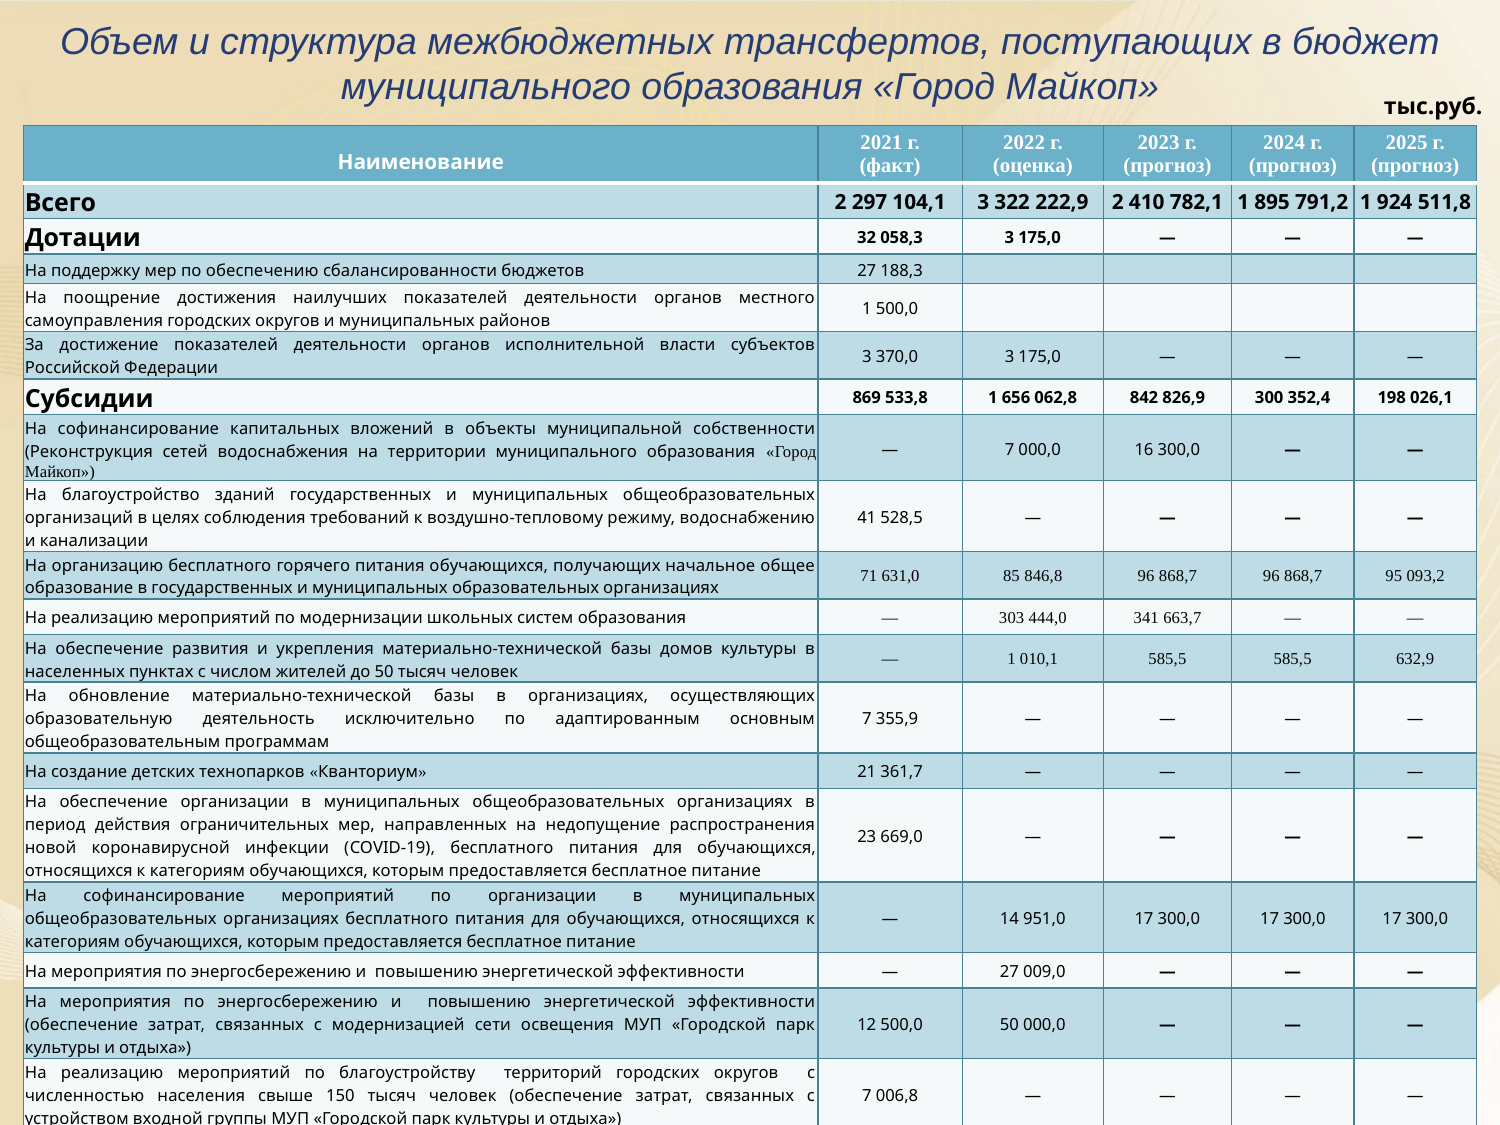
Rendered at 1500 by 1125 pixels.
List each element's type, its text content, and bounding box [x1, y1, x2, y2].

table_cell 3 370,0 [819, 332, 962, 378]
table_cell — [1232, 754, 1353, 788]
table_cell 96 868,7 [1232, 552, 1353, 598]
table_cell — [1232, 600, 1353, 634]
table_cell — [819, 953, 962, 987]
table_cell 585,5 [1104, 635, 1231, 681]
table_cell [963, 284, 1103, 331]
table_cell На создание детских технопарков «Кванториум» [24, 754, 817, 788]
table_cell — [1104, 953, 1231, 987]
table_cell 1 500,0 [819, 284, 962, 331]
table_cell 1 656 062,8 [963, 380, 1103, 414]
table_cell 27 009,0 [963, 953, 1103, 987]
table_cell 23 669,0 [819, 789, 962, 881]
table_cell 17 300,0 [1232, 883, 1353, 952]
table_cell — [1355, 789, 1476, 881]
table_cell На мероприятия по энергосбережению и повышению энергетической эффективности [24, 953, 817, 987]
table_cell Дотации [24, 219, 817, 253]
table_cell — [819, 600, 962, 634]
table_cell За достижение показателей деятельности органов исполнительной власти субъектов Российской Федерации [24, 332, 817, 378]
table_cell 341 663,7 [1104, 600, 1231, 634]
table_cell 3 175,0 [963, 219, 1103, 253]
table_cell 300 352,4 [1232, 380, 1353, 414]
table_cell — [1104, 332, 1231, 378]
table_cell — [819, 635, 962, 681]
table_cell 14 951,0 [963, 883, 1103, 952]
table_cell 1 924 511,8 [1355, 185, 1476, 218]
table_cell Всего [24, 185, 817, 218]
table_cell 303 444,0 [963, 600, 1103, 634]
table_header 2022 г. (оценка) [963, 126, 1103, 181]
table_cell 3 322 222,9 [963, 185, 1103, 218]
table_cell — [1355, 415, 1476, 480]
table_cell 12 500,0 [819, 989, 962, 1058]
table_cell 7 000,0 [963, 415, 1103, 480]
table_cell 41 528,5 [819, 481, 962, 551]
table_cell — [1355, 953, 1476, 987]
table_cell — [1232, 219, 1353, 253]
table_cell 71 631,0 [819, 552, 962, 598]
table_cell — [1232, 683, 1353, 752]
table_cell 1 895 791,2 [1232, 185, 1353, 218]
table_cell 27 188,3 [819, 255, 962, 283]
table_cell — [1355, 481, 1476, 551]
table_cell На софинансирование капитальных вложений в объекты муниципальной собственности (Реконструкция сетей водоснабжения на территории муниципального образования «Город Майкоп») [24, 415, 817, 480]
table_cell [1232, 284, 1353, 331]
table_cell Субсидии [24, 380, 817, 414]
table_cell На реализацию мероприятий по благоустройству территорий городских округов с численностью населения свыше 150 тысяч человек (обеспечение затрат, связанных с устройством входной группы МУП «Городской парк культуры и отдыха») [24, 1059, 817, 1125]
table_cell — [1355, 989, 1476, 1058]
table_cell 198 026,1 [1355, 380, 1476, 414]
text_box тыс.руб. [1369, 84, 1498, 127]
table_cell — [1355, 600, 1476, 634]
table_cell — [1104, 481, 1231, 551]
table_cell 21 361,7 [819, 754, 962, 788]
table_cell 869 533,8 [819, 380, 962, 414]
table_cell [1232, 255, 1353, 283]
table_cell — [963, 754, 1103, 788]
table_cell — [1232, 789, 1353, 881]
table_cell 2 410 782,1 [1104, 185, 1231, 218]
table_cell — [1232, 989, 1353, 1058]
table_cell — [1355, 1059, 1476, 1125]
table_header Наименование [24, 126, 817, 181]
table_cell 85 846,8 [963, 552, 1103, 598]
table_cell — [1355, 219, 1476, 253]
table_header 2021 г. (факт) [819, 126, 962, 181]
table_cell — [1104, 1059, 1231, 1125]
table_cell — [819, 883, 962, 952]
table_cell На реализацию мероприятий по модернизации школьных систем образования [24, 600, 817, 634]
table_cell 96 868,7 [1104, 552, 1231, 598]
table_cell [1104, 255, 1231, 283]
table_cell 585,5 [1232, 635, 1353, 681]
table_cell — [1104, 754, 1231, 788]
table_header 2024 г. (прогноз) [1232, 126, 1353, 181]
table_cell 95 093,2 [1355, 552, 1476, 598]
table_cell — [963, 683, 1103, 752]
table_cell [1355, 284, 1476, 331]
table_cell 7 006,8 [819, 1059, 962, 1125]
table_cell — [1355, 754, 1476, 788]
table_cell 3 175,0 [963, 332, 1103, 378]
table_cell — [1104, 789, 1231, 881]
table_cell На обеспечение организации в муниципальных общеобразовательных организациях в период действия ограничительных мер, направленных на недопущение распространения новой коронавирусной инфекции (COVID-19), бесплатного питания для обучающихся, относящихся к категориям обучающихся, которым предоставляется бесплатное питание [24, 789, 817, 881]
table_header 2023 г. (прогноз) [1104, 126, 1231, 181]
table_cell — [1104, 683, 1231, 752]
table_cell 842 826,9 [1104, 380, 1231, 414]
table_cell 50 000,0 [963, 989, 1103, 1058]
table_cell — [1232, 332, 1353, 378]
table_cell На софинансирование мероприятий по организации в муниципальных общеобразовательных организациях бесплатного питания для обучающихся, относящихся к категориям обучающихся, которым предоставляется бесплатное питание [24, 883, 817, 952]
table_cell [1104, 284, 1231, 331]
table_cell 2 297 104,1 [819, 185, 962, 218]
table_cell — [963, 1059, 1103, 1125]
table_cell На поощрение достижения наилучших показателей деятельности органов местного самоуправления городских округов и муниципальных районов [24, 284, 817, 331]
table_cell На организацию бесплатного горячего питания обучающихся, получающих начальное общее образование в государственных и муниципальных образовательных организациях [24, 552, 817, 598]
table_cell — [1232, 1059, 1353, 1125]
table_cell — [963, 481, 1103, 551]
table_cell 17 300,0 [1355, 883, 1476, 952]
table_cell — [819, 415, 962, 480]
table_cell — [1232, 415, 1353, 480]
table_cell 32 058,3 [819, 219, 962, 253]
table_cell — [1355, 683, 1476, 752]
table_cell [963, 255, 1103, 283]
table_cell — [1232, 953, 1353, 987]
table_cell На поддержку мер по обеспечению сбалансированности бюджетов [24, 255, 817, 283]
table_cell На обновление материально-технической базы в организациях, осуществляющих образовательную деятельность исключительно по адаптированным основным общеобразовательным программам [24, 683, 817, 752]
table_cell — [963, 789, 1103, 881]
table_cell — [1104, 989, 1231, 1058]
table_cell — [1232, 481, 1353, 551]
table_cell — [1355, 332, 1476, 378]
table_cell — [1104, 219, 1231, 253]
table_cell [1355, 255, 1476, 283]
table_cell 1 010,1 [963, 635, 1103, 681]
table_header 2025 г. (прогноз) [1355, 126, 1476, 181]
table_cell На обеспечение развития и укрепления материально-технической базы домов культуры в населенных пунктах с числом жителей до 50 тысяч человек [24, 635, 817, 681]
table_cell На мероприятия по энергосбережению и повышению энергетической эффективности (обеспечение затрат, связанных с модернизацией сети освещения МУП «Городской парк культуры и отдыха») [24, 989, 817, 1058]
table_cell 7 355,9 [819, 683, 962, 752]
table_cell 16 300,0 [1104, 415, 1231, 480]
table_cell На благоустройство зданий государственных и муниципальных общеобразовательных организаций в целях соблюдения требований к воздушно-тепловому режиму, водоснабжению и канализации [24, 481, 817, 551]
table_cell 17 300,0 [1104, 883, 1231, 952]
text_box Объем и структура межбюджетных трансфертов, поступающих в бюджет муниципального образования «Город Майкоп» [15, 9, 1485, 115]
table_cell 632,9 [1355, 635, 1476, 681]
